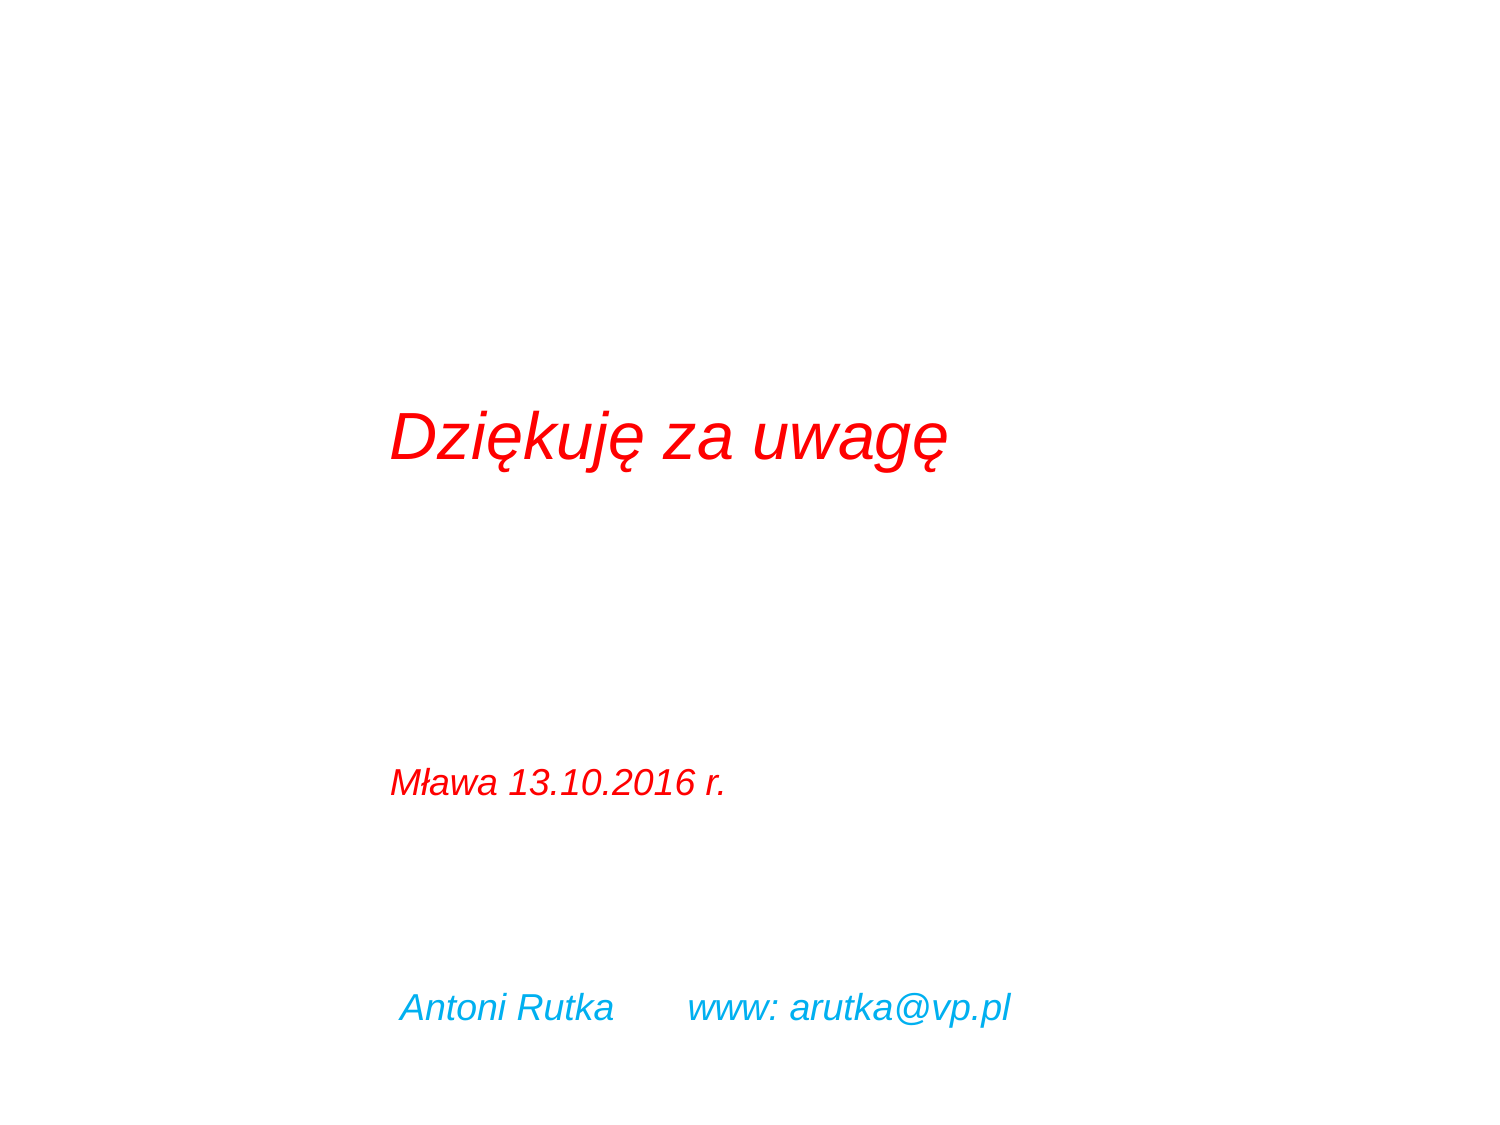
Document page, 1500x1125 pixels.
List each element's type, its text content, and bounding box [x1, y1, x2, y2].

text_box Dziękuję za uwagę Mława 13.10.2016 r. Antoni Rutka www: arutka@vp.pl [374, 385, 1125, 1035]
